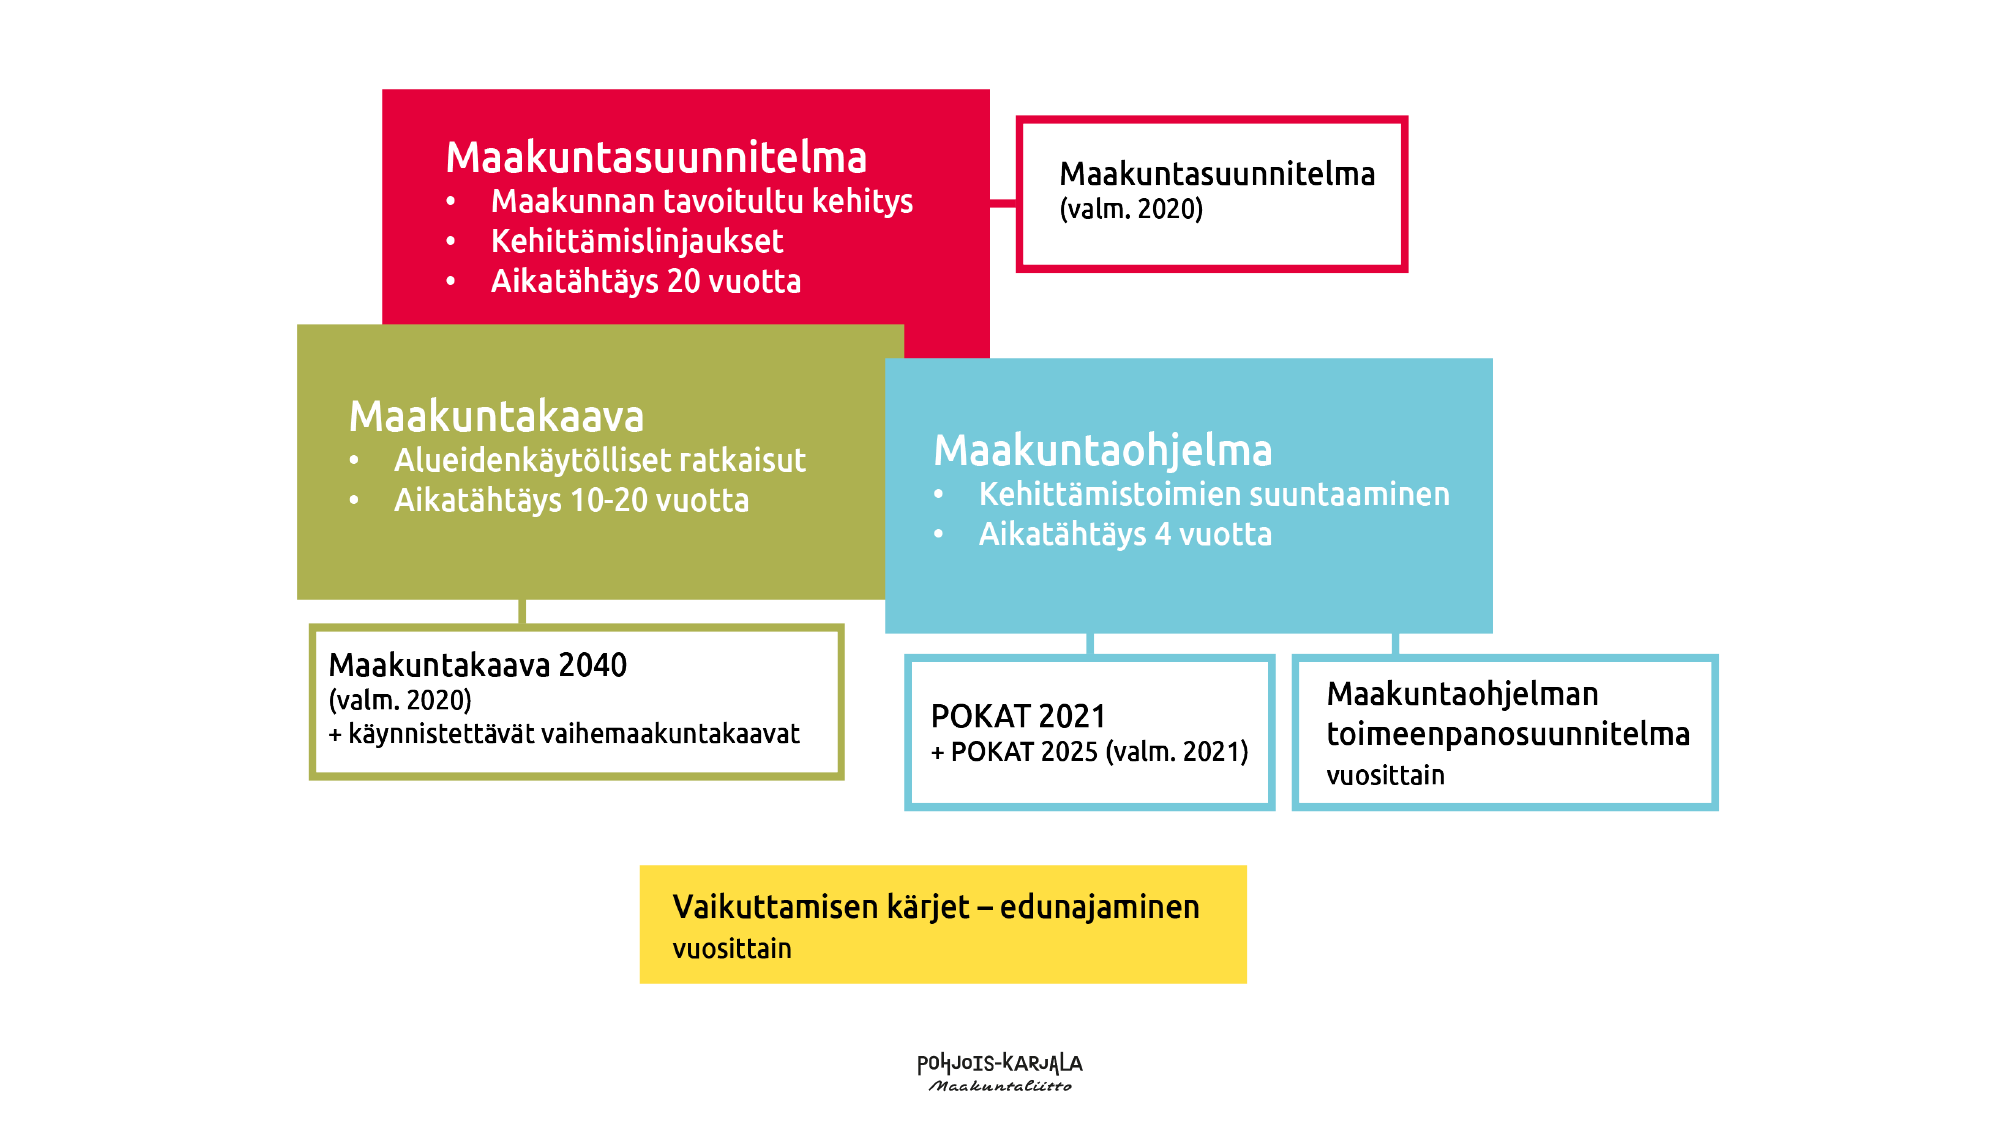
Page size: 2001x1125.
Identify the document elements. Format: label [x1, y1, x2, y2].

picture [903, 1040, 1097, 1101]
picture [274, 70, 1740, 1002]
